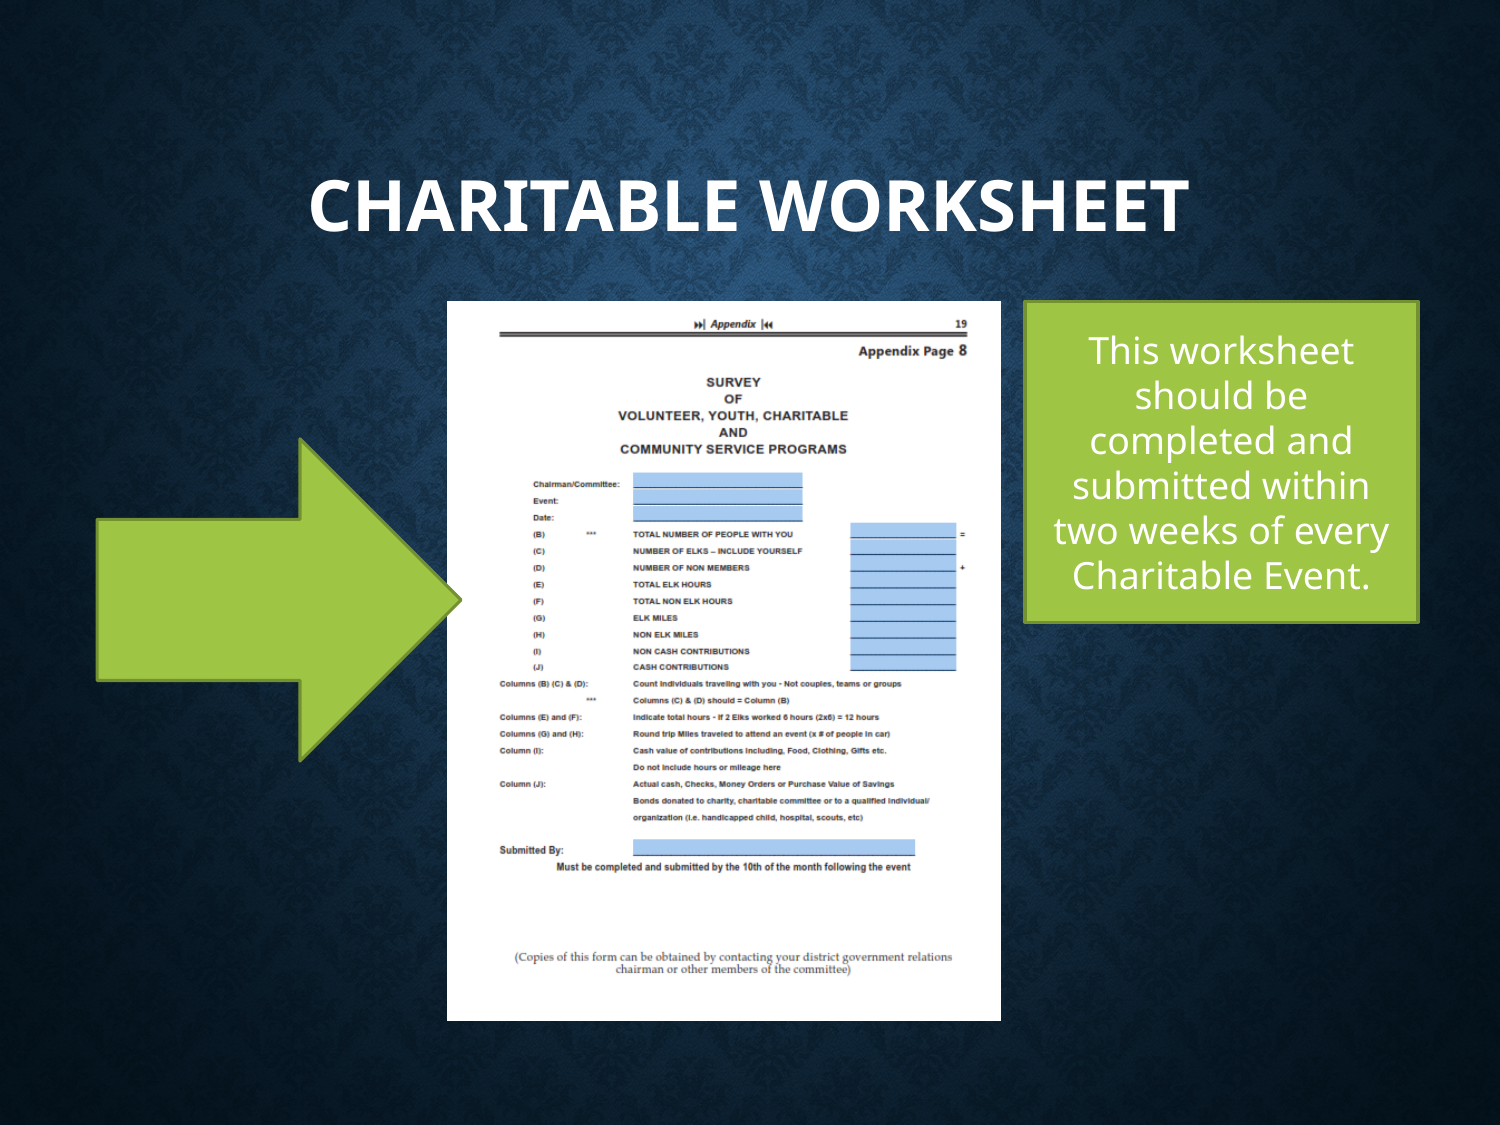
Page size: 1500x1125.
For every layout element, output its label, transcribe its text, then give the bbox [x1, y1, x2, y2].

picture [446, 300, 1002, 1022]
text_box [95, 437, 439, 763]
title CHARITABLE WORKSHEET [112, 99, 1387, 318]
text_box This worksheet should be completed and submitted within two weeks of every Charitable Event. [1023, 300, 1420, 624]
